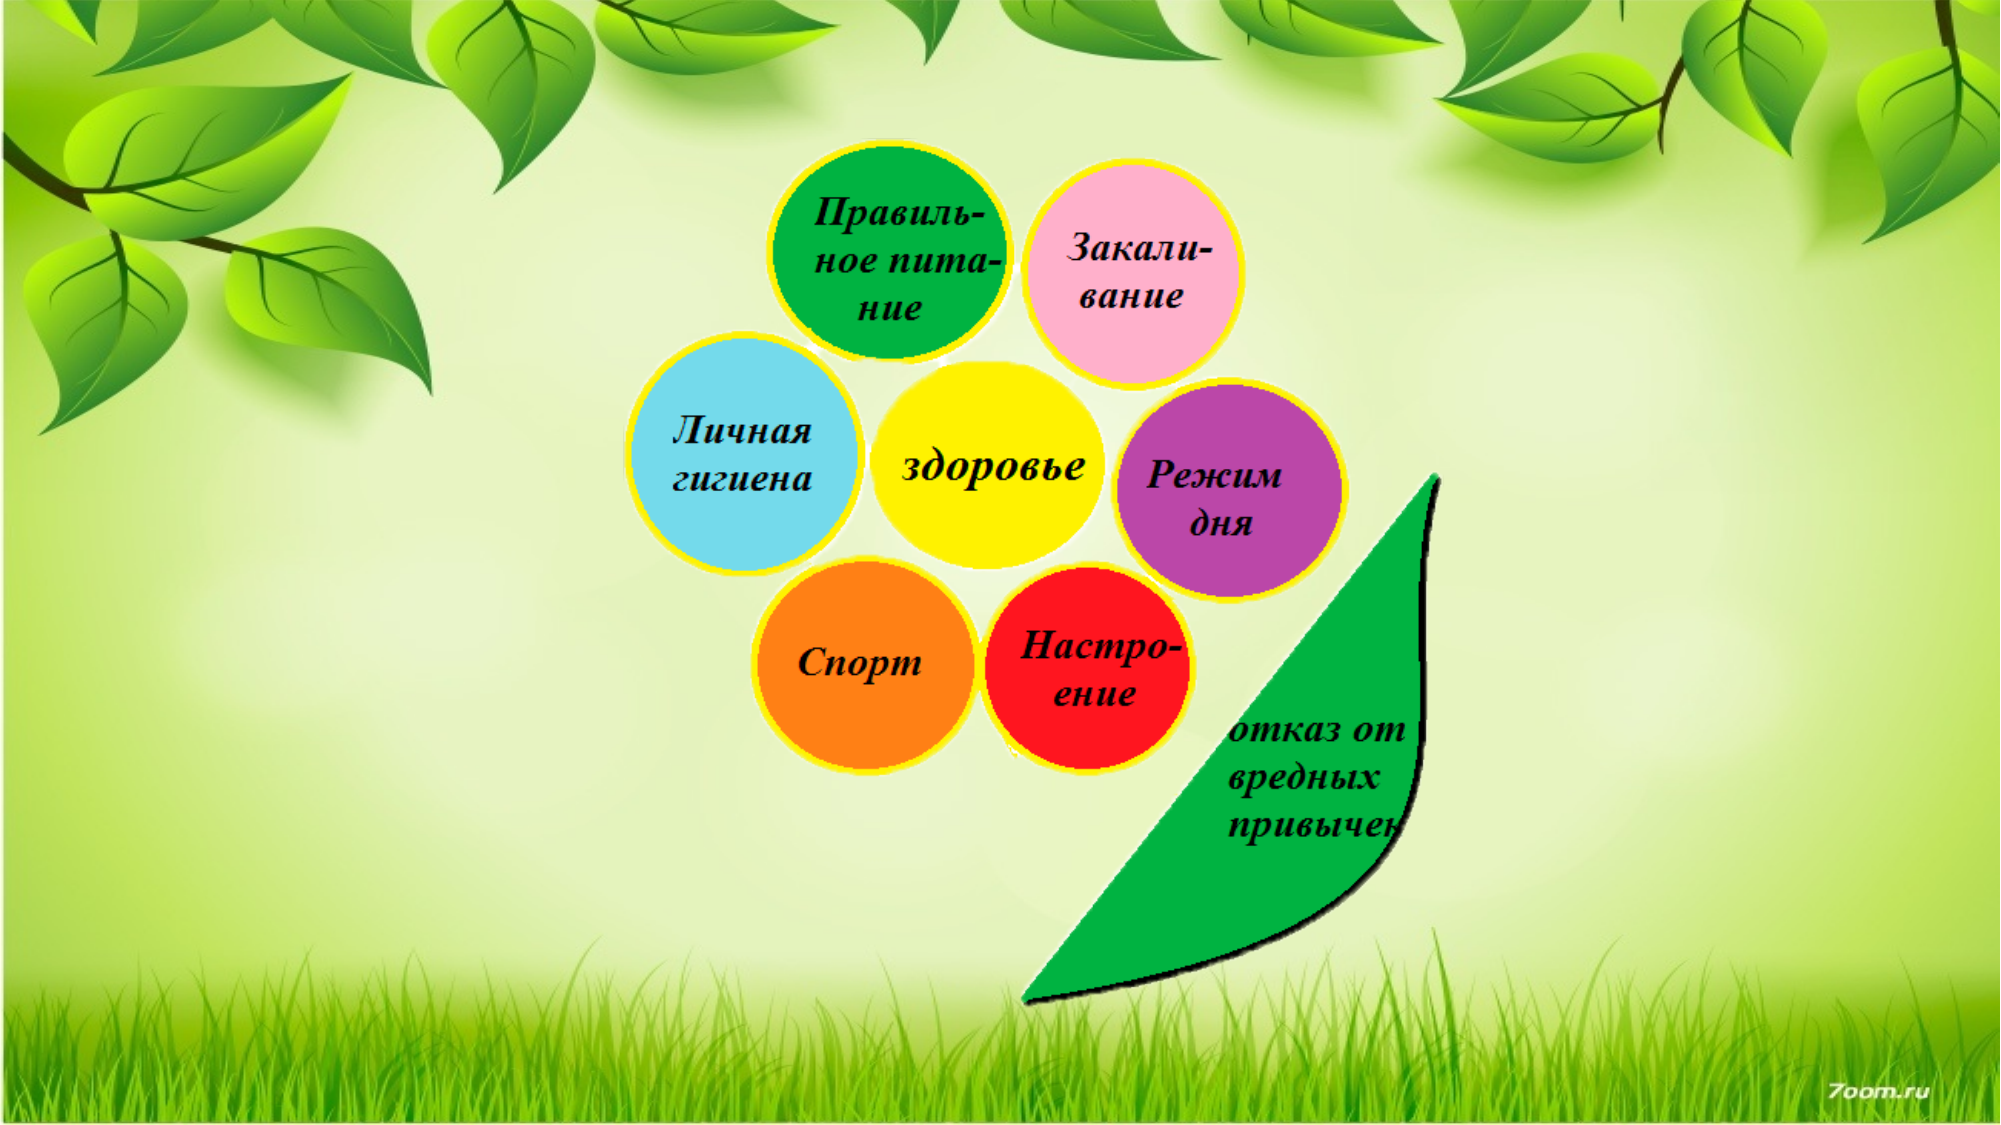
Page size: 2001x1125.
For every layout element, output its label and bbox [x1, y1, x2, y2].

picture [0, 0, 2000, 1125]
list [515, 73, 1485, 1052]
